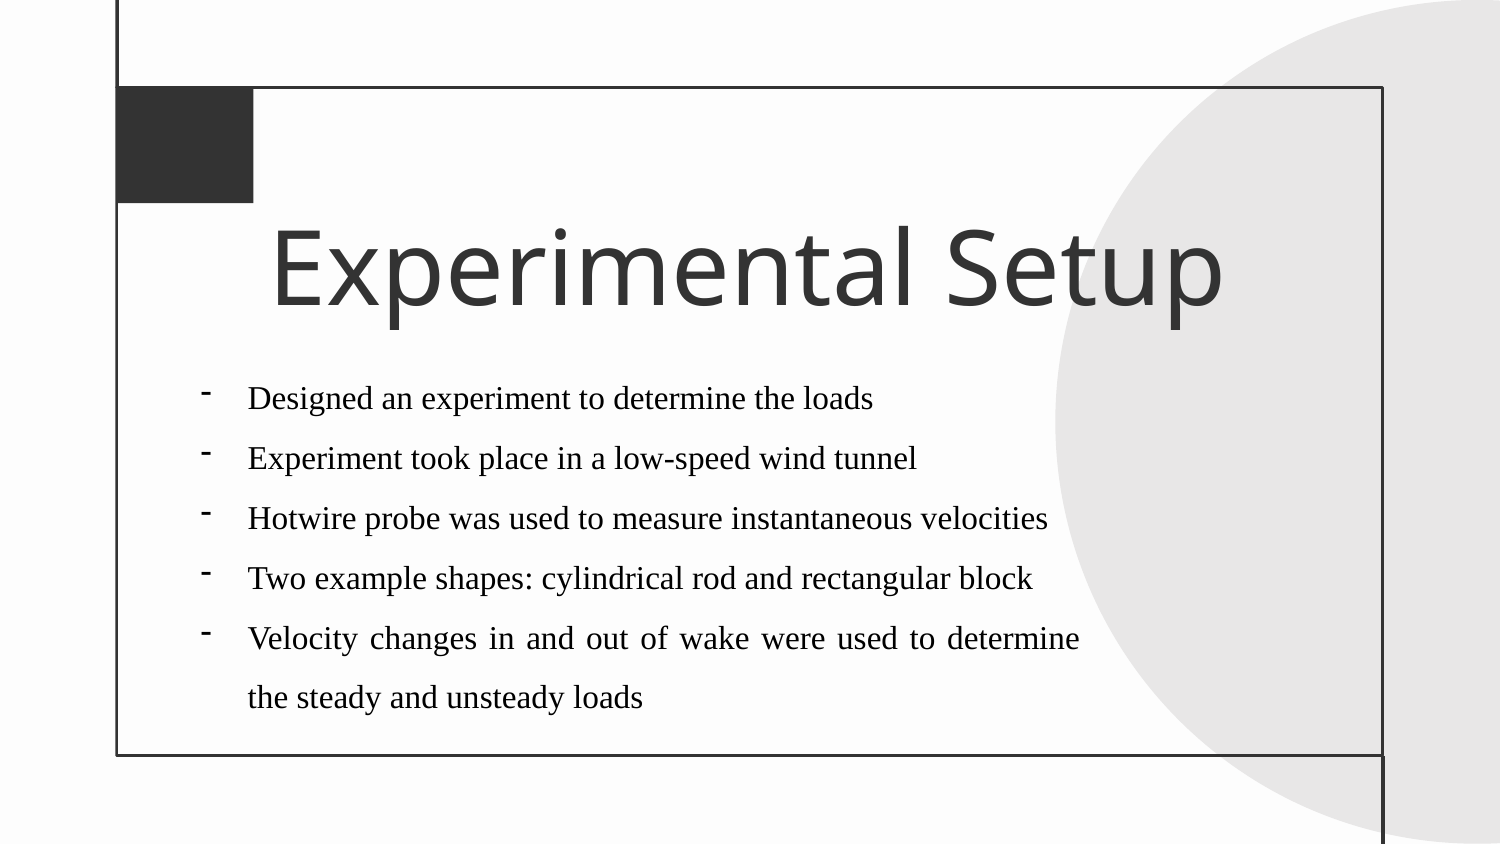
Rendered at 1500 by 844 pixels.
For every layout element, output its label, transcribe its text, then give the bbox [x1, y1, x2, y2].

title [118, 87, 254, 204]
title Experimental Setup [253, 203, 1252, 342]
subtitle Designed an experiment to determine the loads Experiment took place in a low-speed wind tunnel Hotwire probe was used to measure instantaneous velocities Two example shapes: cylindrical rod and rectangular block Velocity changes in and out of wake were used to determine the steady and unsteady loads [185, 341, 1097, 705]
